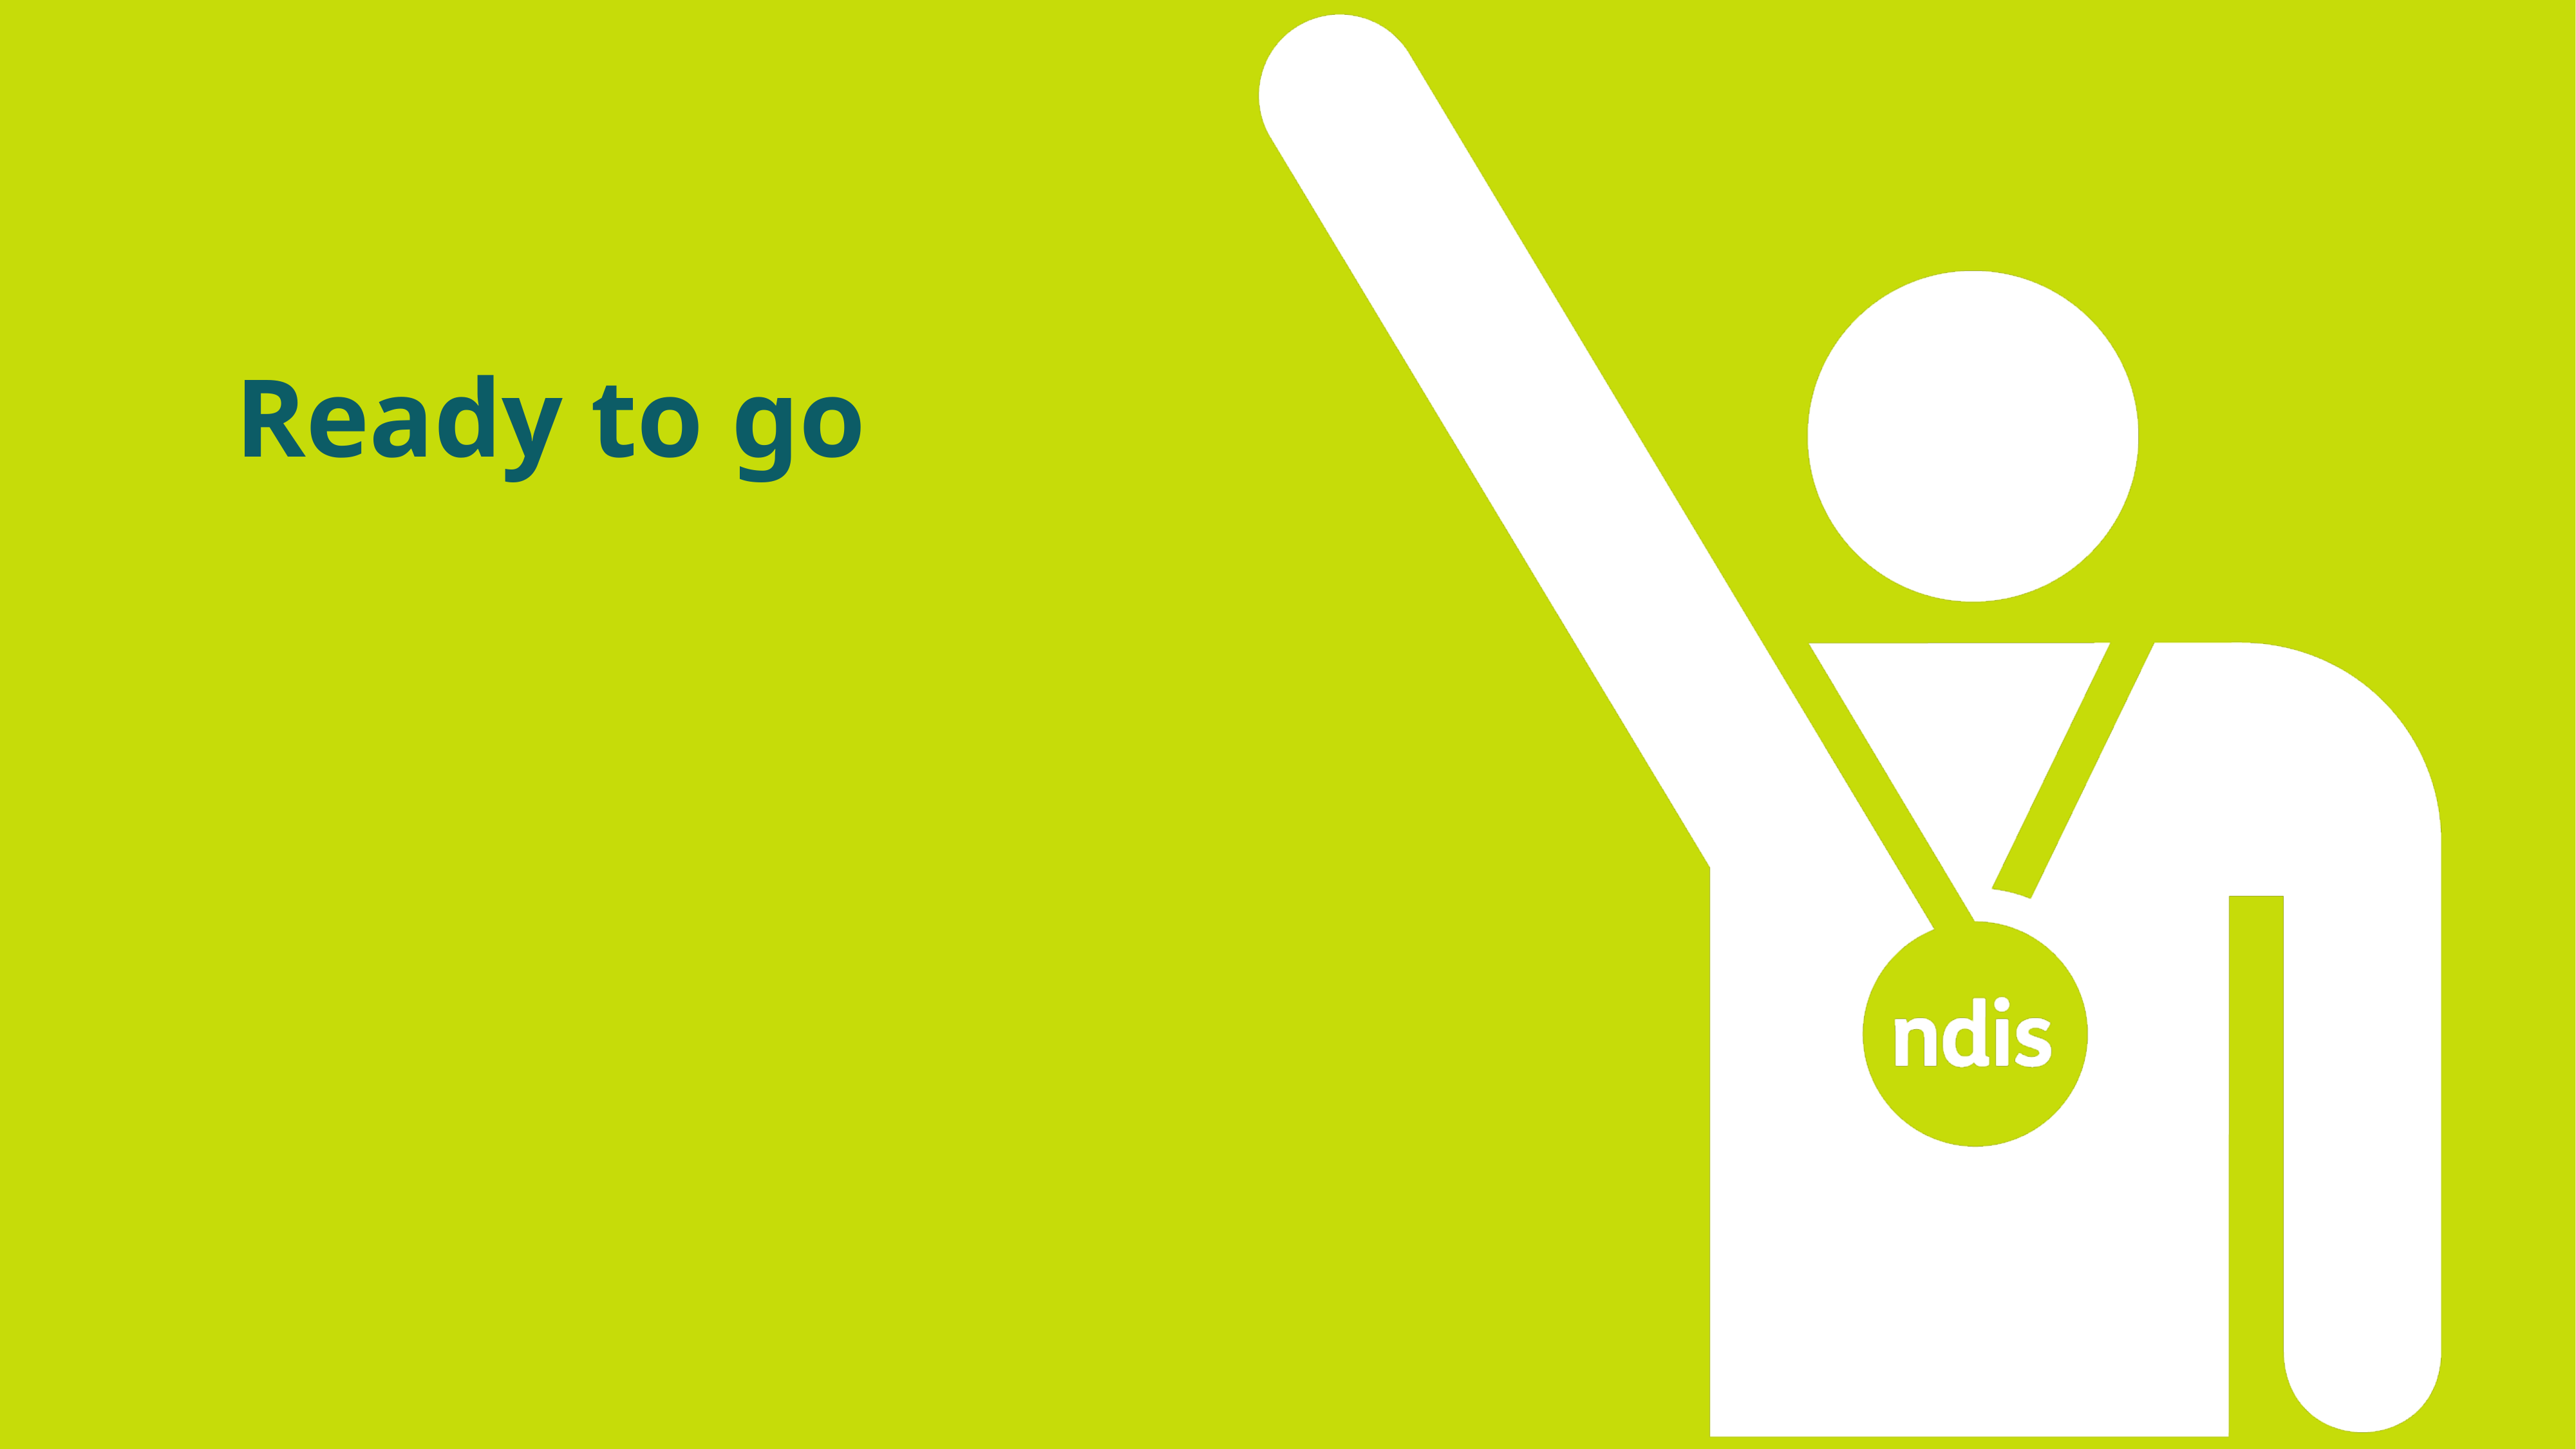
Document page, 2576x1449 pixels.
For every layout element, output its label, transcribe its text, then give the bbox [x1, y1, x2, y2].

text_box Ready to go [225, 87, 1235, 484]
picture [1239, 0, 2456, 1449]
